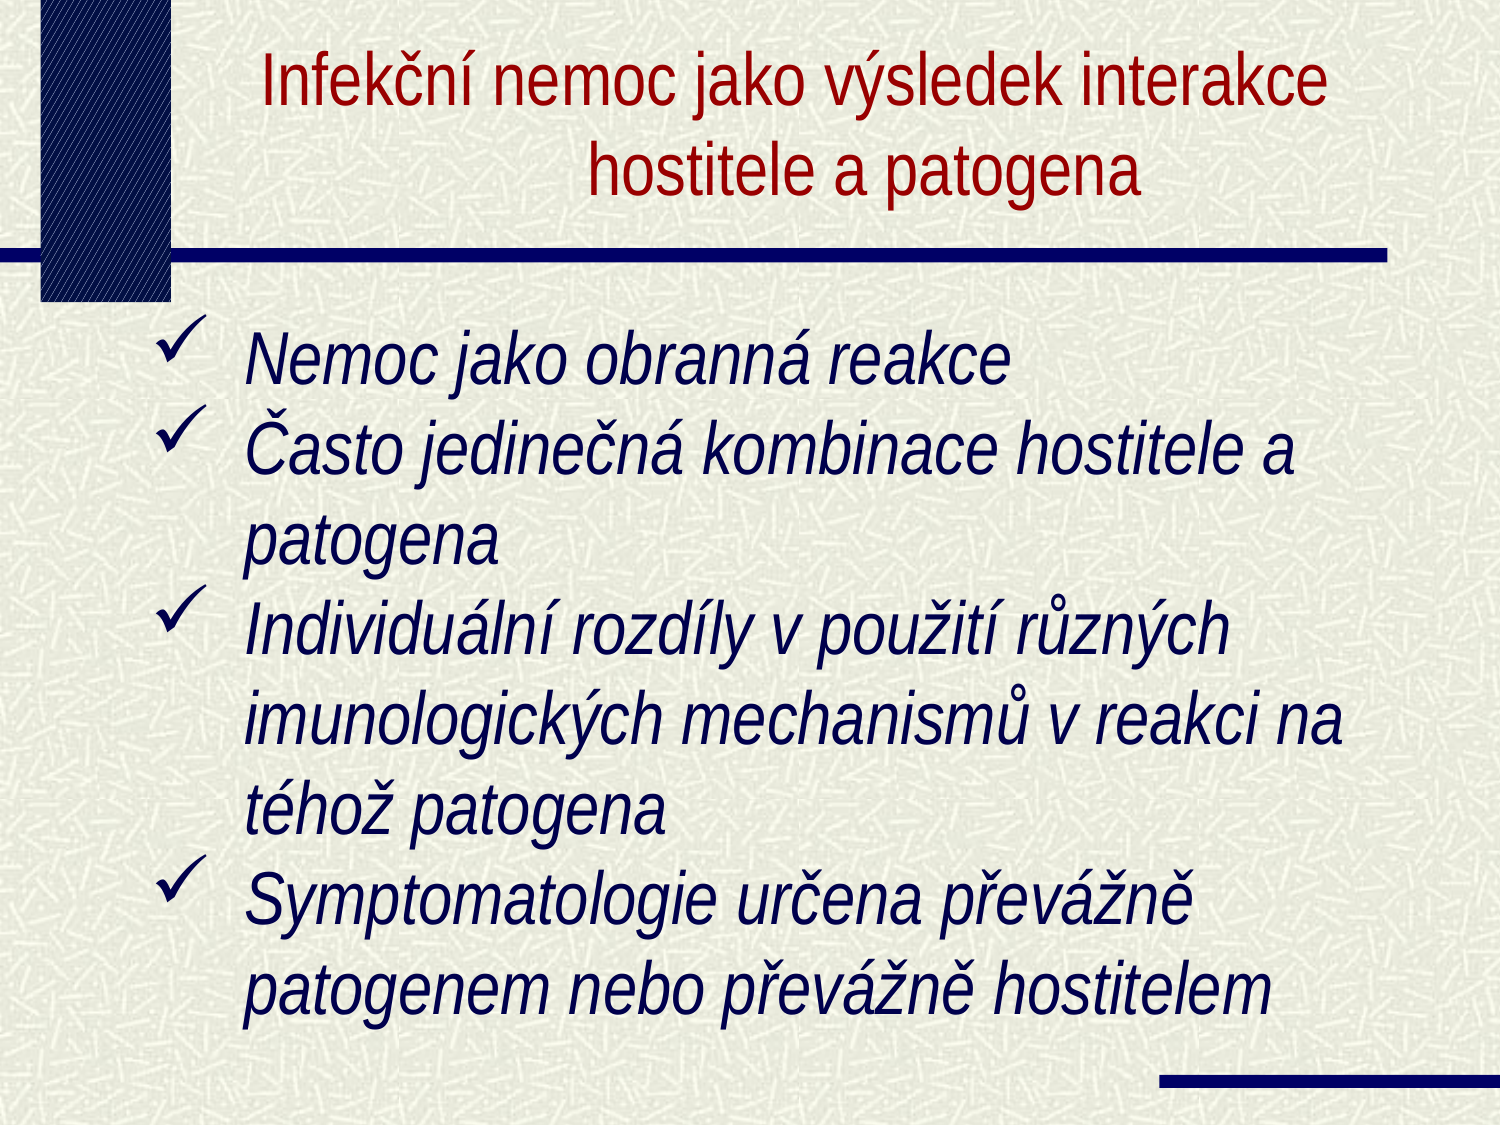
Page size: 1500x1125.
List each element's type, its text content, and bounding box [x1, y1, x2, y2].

text_box Nemoc jako obranná reakce Často jedinečná kombinace hostitele a patogena Individuální rozdíly v použití různých imunologických mechanismů v reakci na téhož patogena Symptomatologie určena převážně patogenem nebo převážně hostitelem [135, 302, 1401, 1038]
picture [0, 0, 1500, 1125]
picture [0, 0, 40, 248]
title Infekční nemoc jako výsledek interakce hostitele a patogena [135, 30, 1457, 219]
